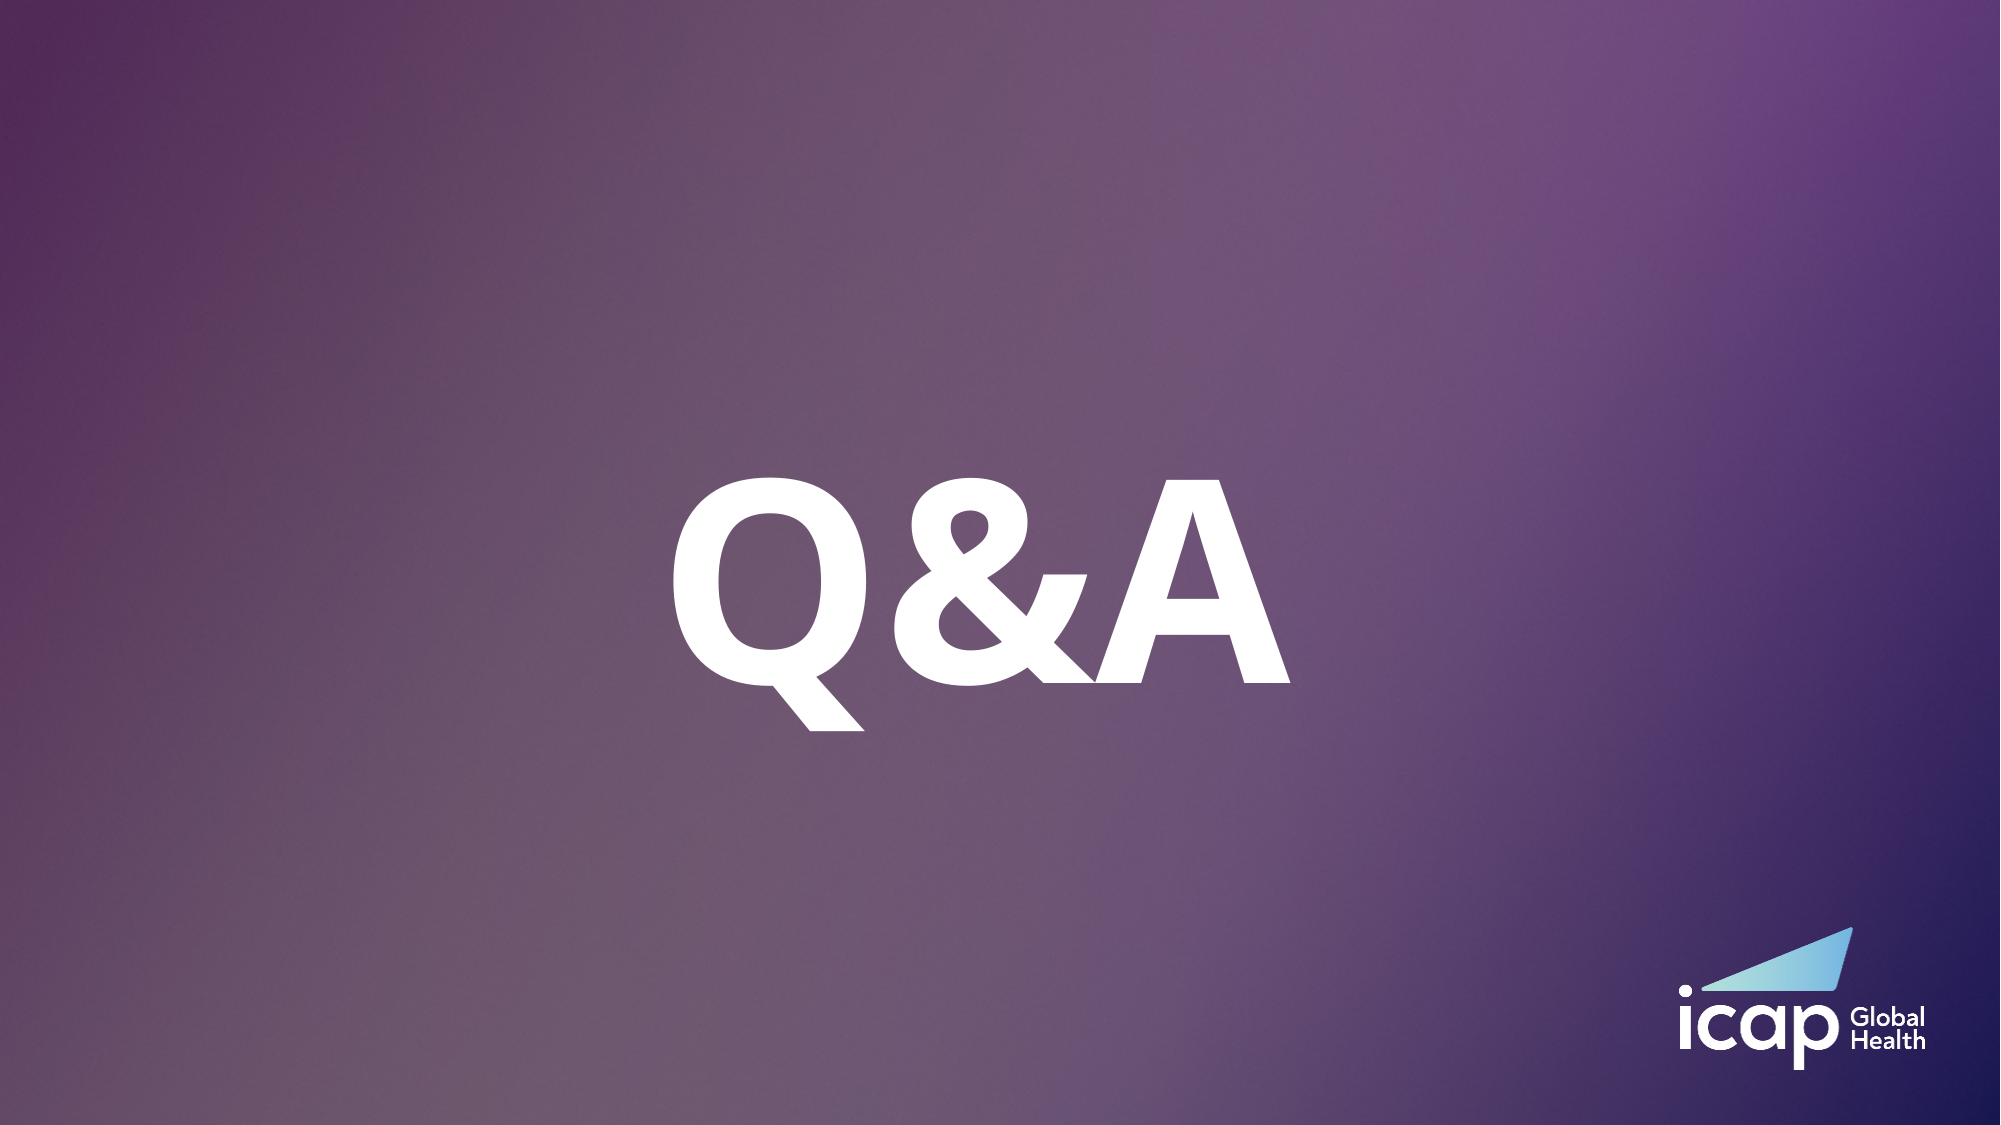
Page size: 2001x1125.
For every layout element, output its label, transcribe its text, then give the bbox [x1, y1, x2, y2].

title Q&A [280, 392, 1669, 668]
picture [0, 0, 2000, 1125]
